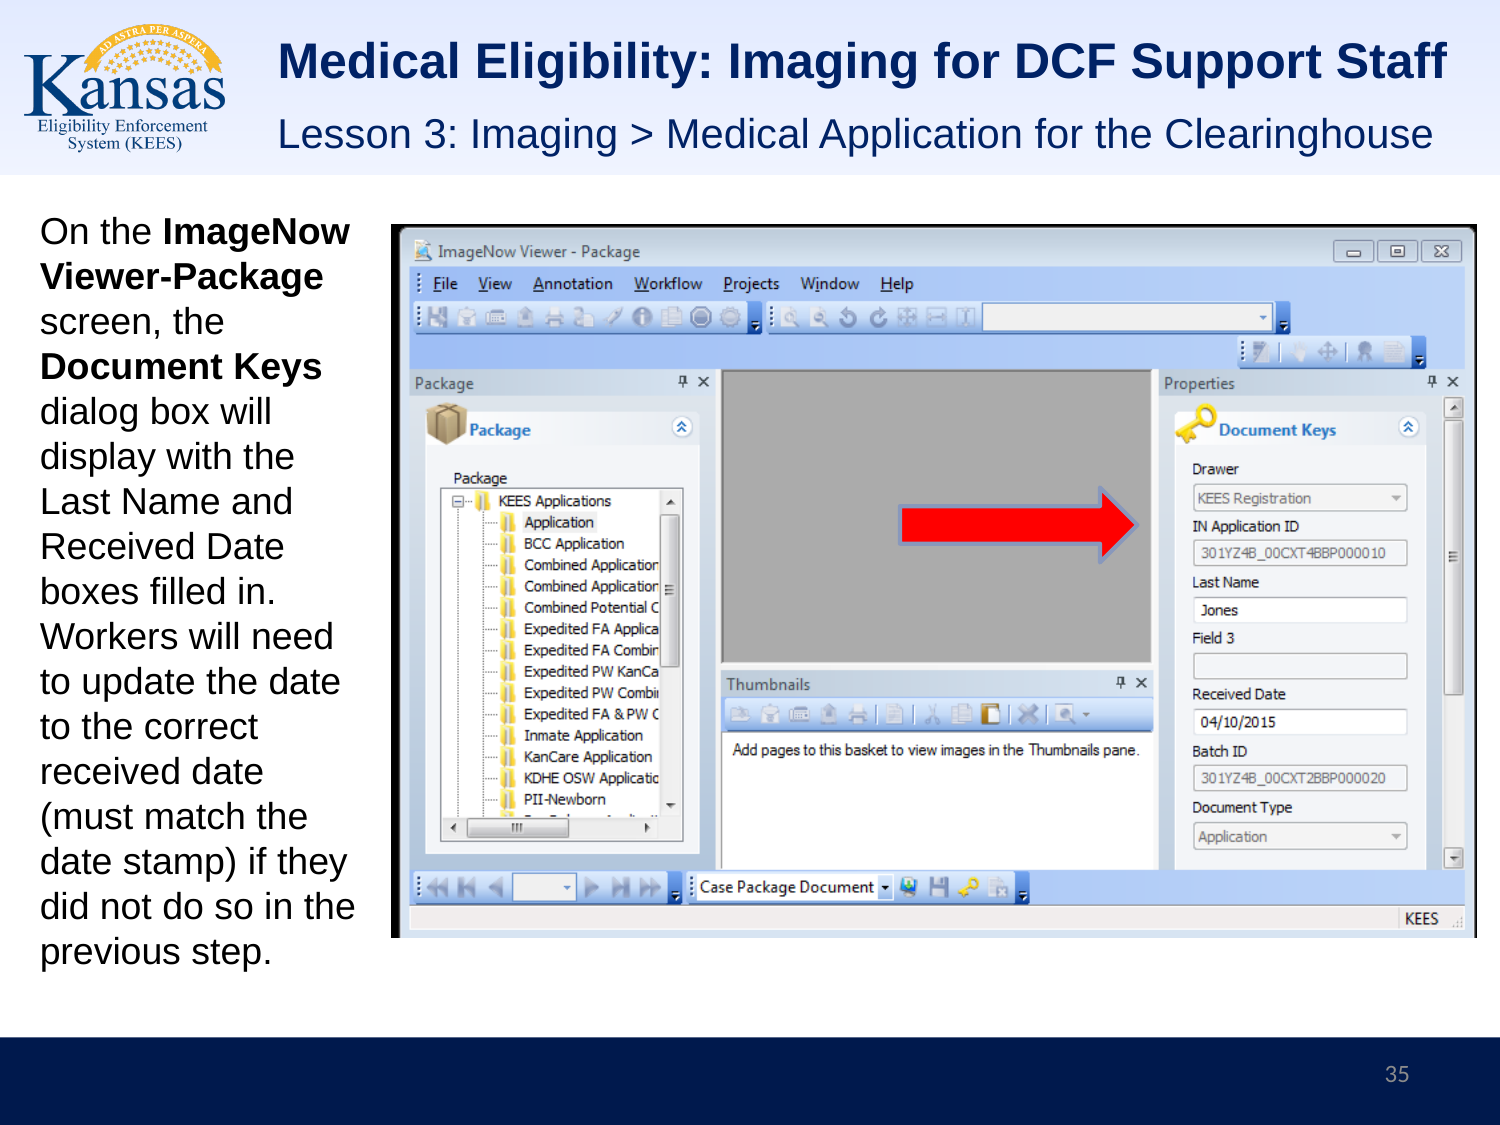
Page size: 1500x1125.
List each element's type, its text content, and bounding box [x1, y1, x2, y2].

picture [391, 224, 1477, 938]
title Medical Eligibility: Imaging for DCF Support Staff [262, 11, 1475, 99]
text_box Lesson 3: Imaging > Medical Application for the Clearinghouse [262, 99, 1477, 175]
slide_number 35 [1074, 1042, 1425, 1103]
text_box On the ImageNow Viewer-Package screen, the Document Keys dialog box will display with the Last Name and Received Date boxes filled in. Workers will need to update the date to the correct received date (must match the date stamp) if they did not do so in the previous step. [24, 199, 375, 980]
picture [24, 24, 225, 154]
